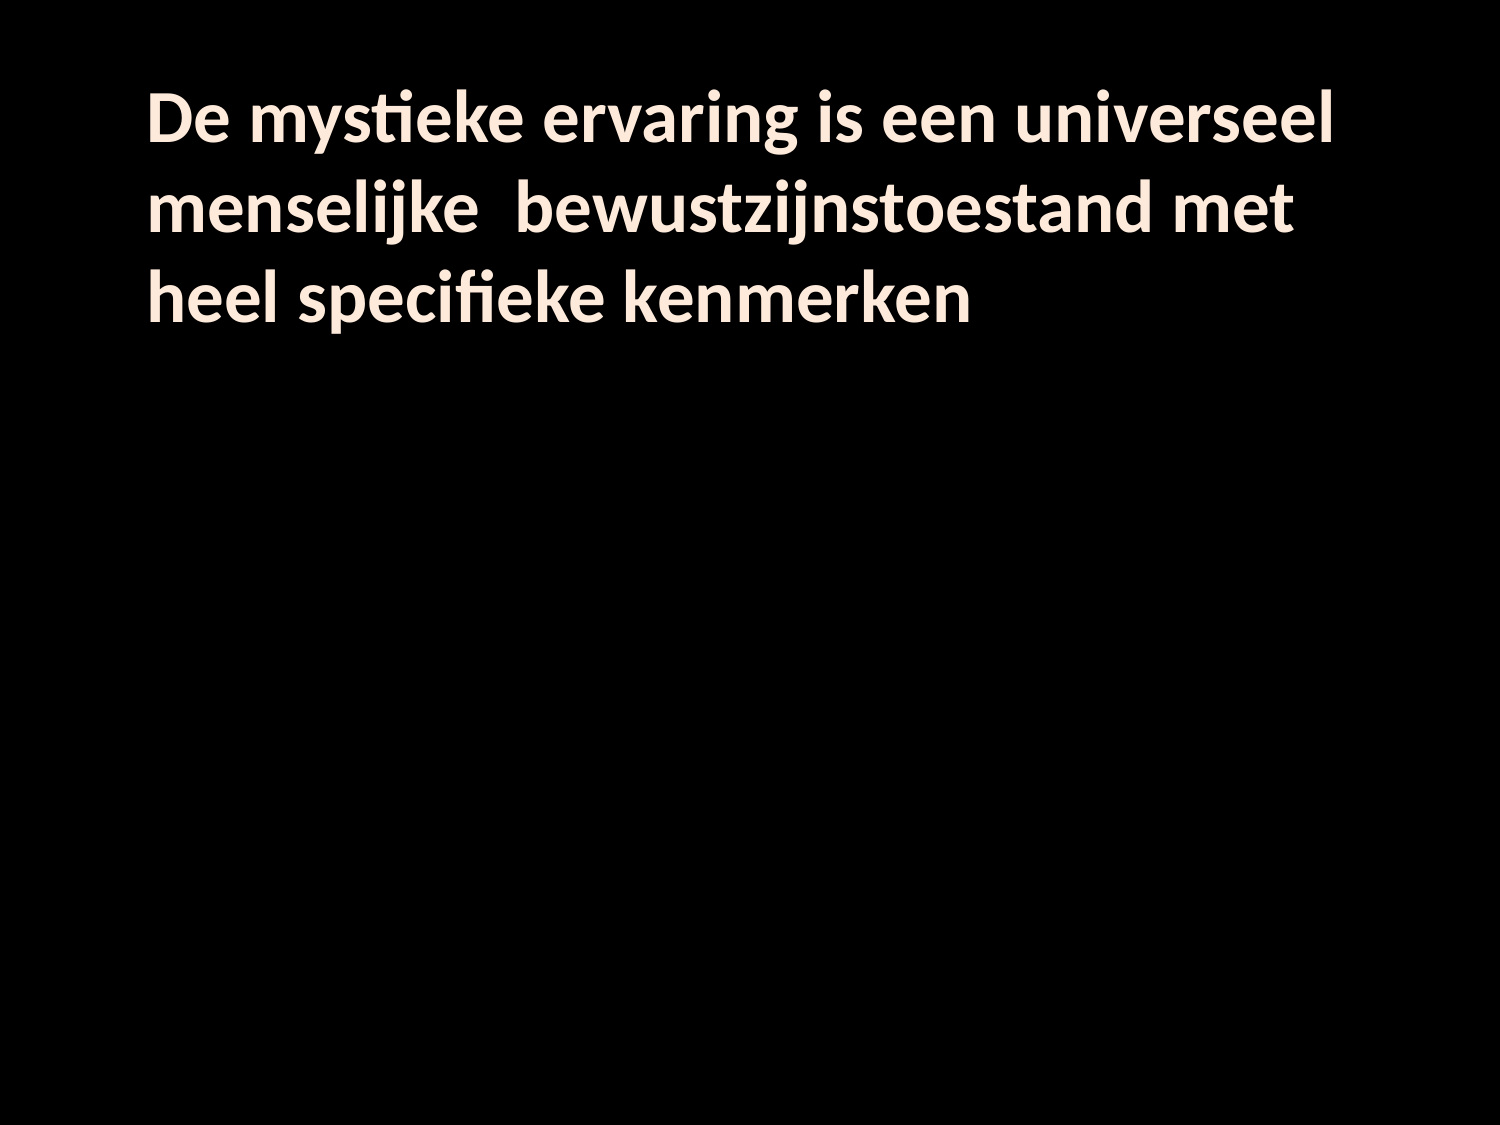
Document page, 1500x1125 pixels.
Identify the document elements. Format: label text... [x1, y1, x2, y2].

text_box De mystieke ervaring is een universeel menselijke bewustzijnstoestand met heel specifieke kenmerken [131, 59, 1371, 555]
